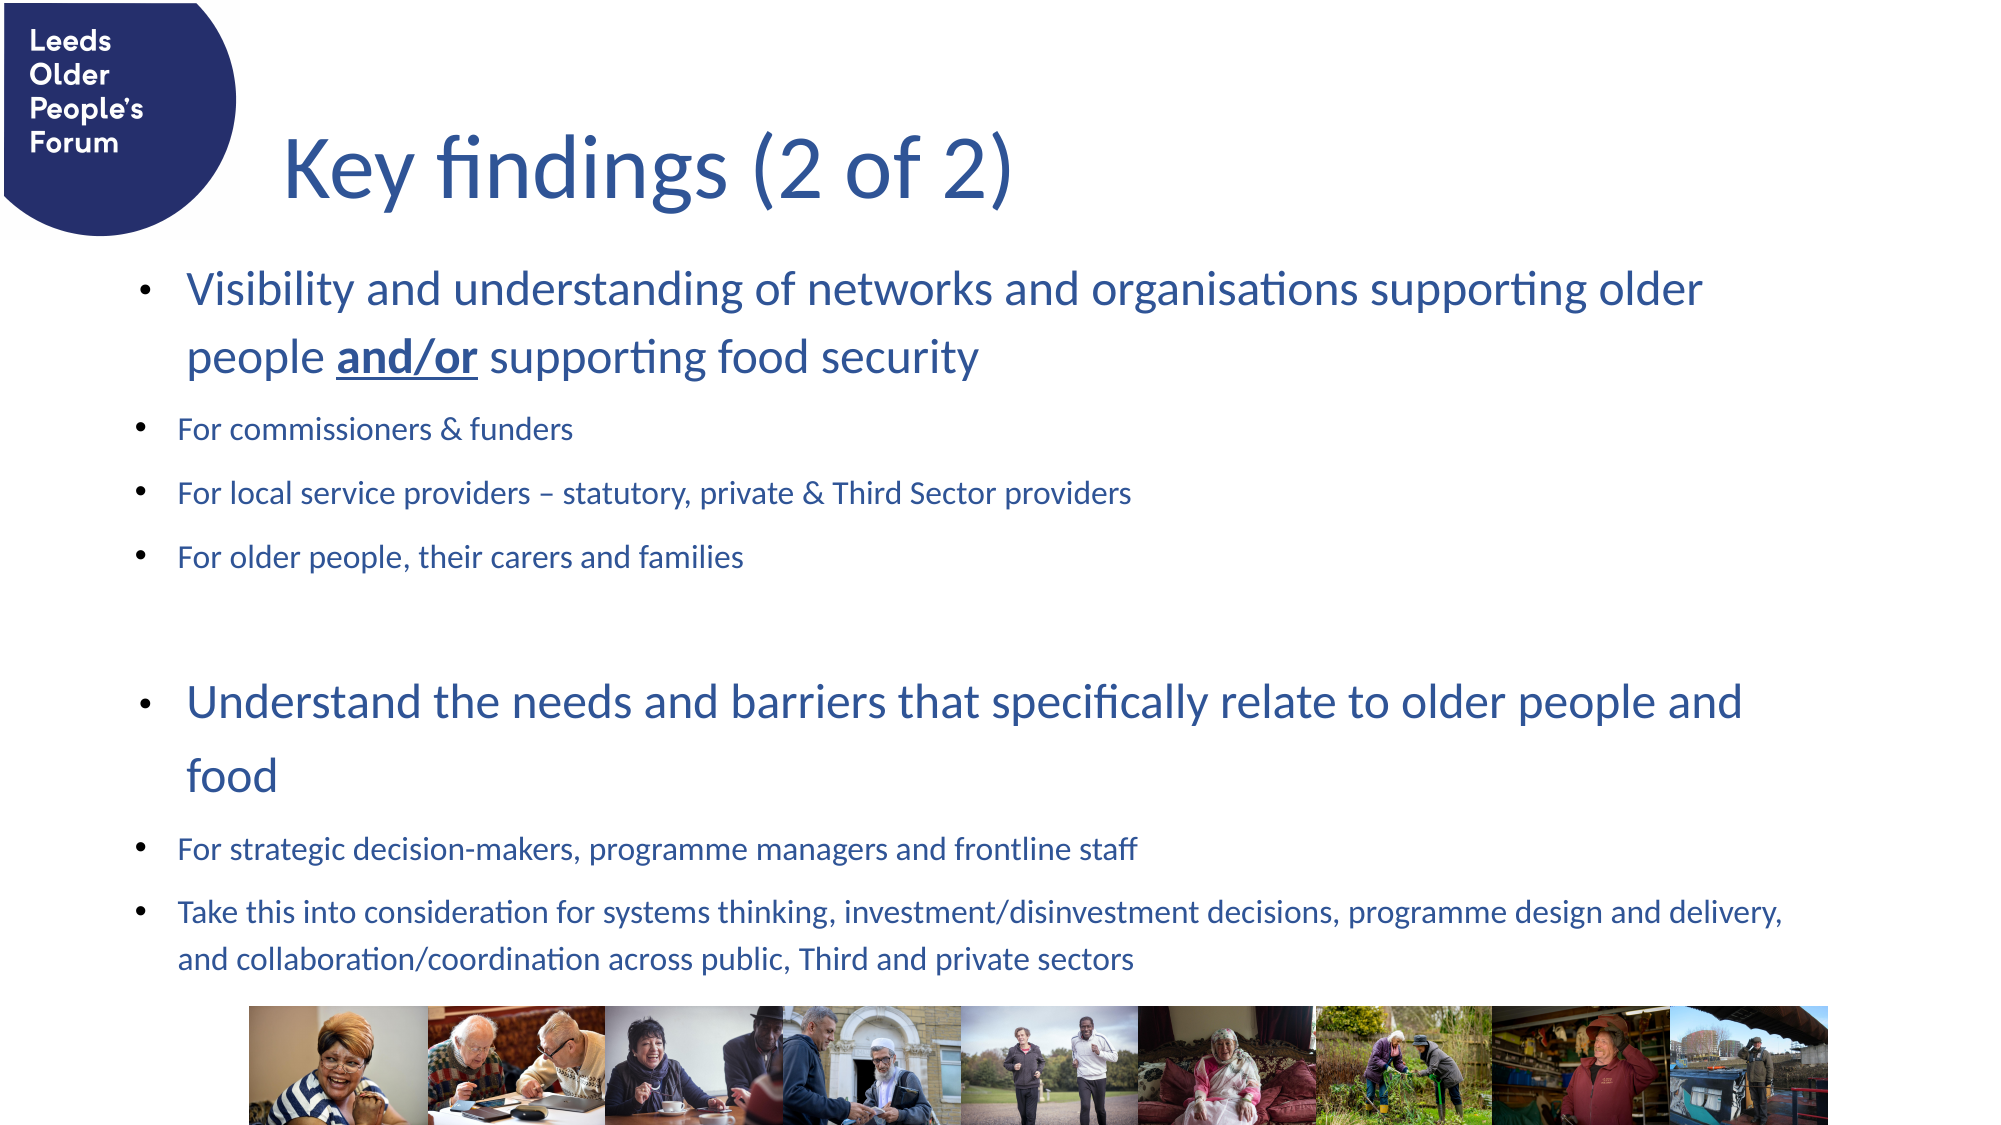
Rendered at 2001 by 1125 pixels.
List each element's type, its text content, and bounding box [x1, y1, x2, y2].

list Visibility and understanding of networks and organisations supporting older people and/or supporting food security For commissioners & funders For local service providers – statutory, private & Third Sector providers For older people, their carers and families Understand the needs and barriers that specifically relate to older people and food For strategic decision-makers, programme managers and frontline staff Take this into consideration for systems thinking, investment/disinvestment decisions, programme design and delivery, and collaboration/coordination across public, Third and private sectors [119, 239, 1845, 990]
title Key findings (2 of 2) [268, 59, 1994, 278]
picture [0, 0, 240, 240]
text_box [249, 1006, 1828, 1125]
